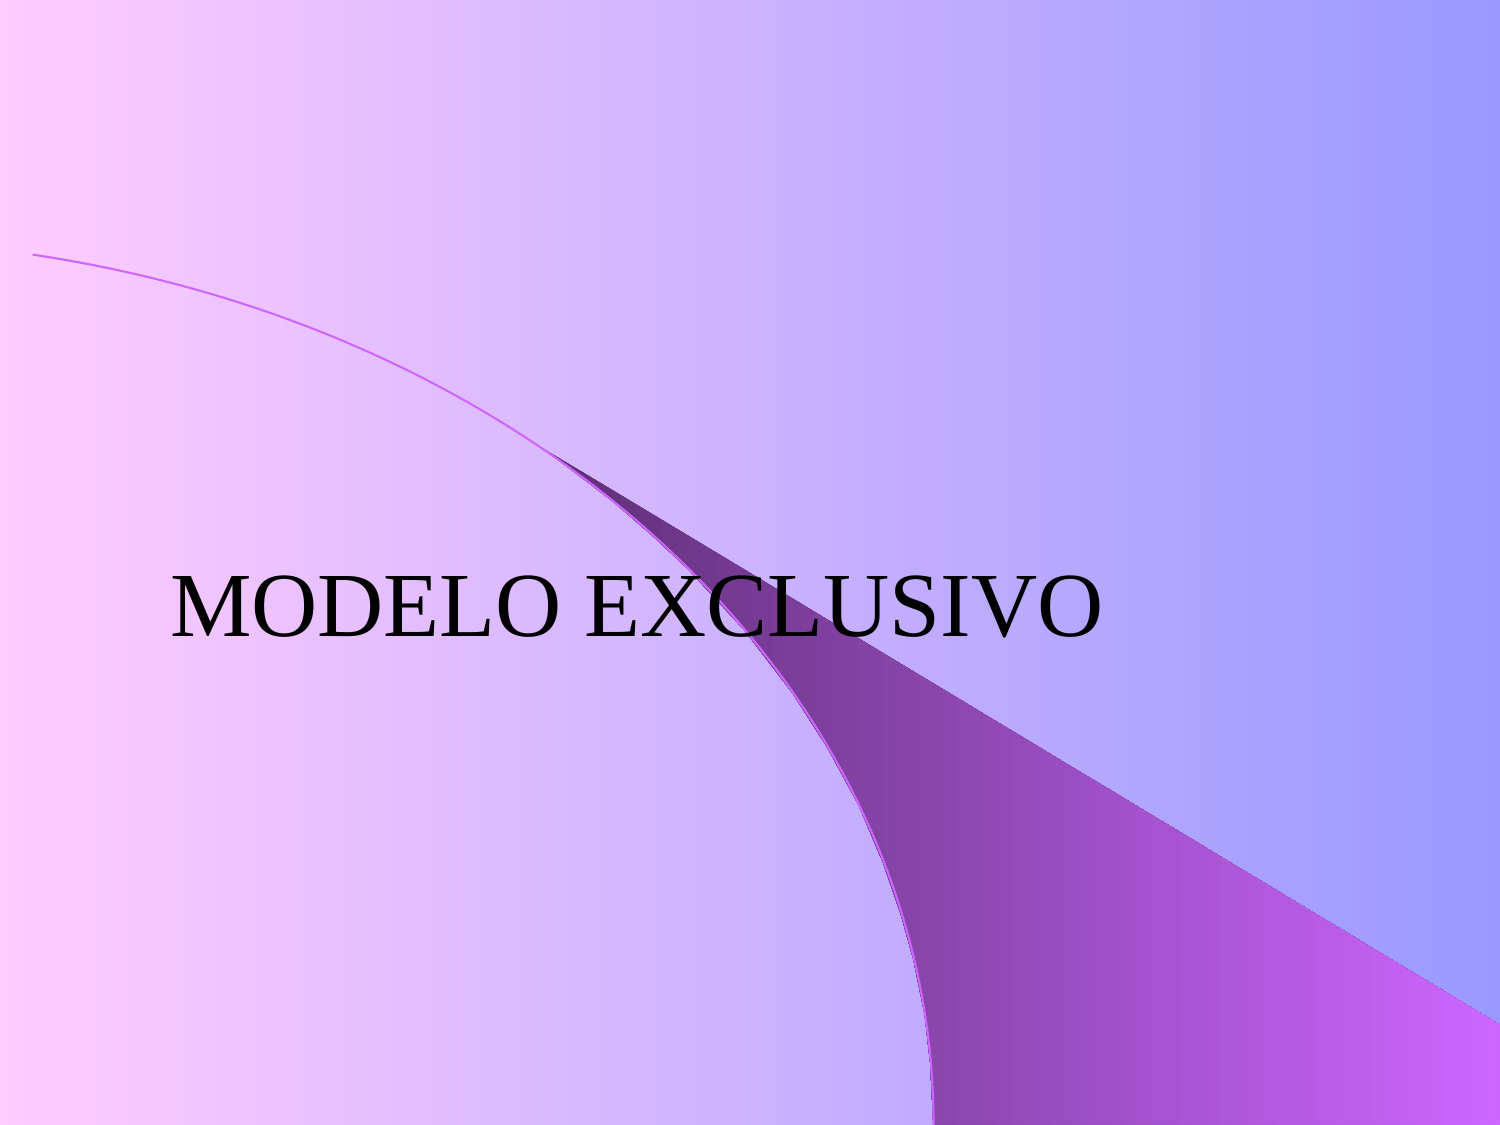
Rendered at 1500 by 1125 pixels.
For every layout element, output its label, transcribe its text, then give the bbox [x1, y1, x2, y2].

subtitle MODELO EXCLUSIVO [112, 349, 1163, 851]
